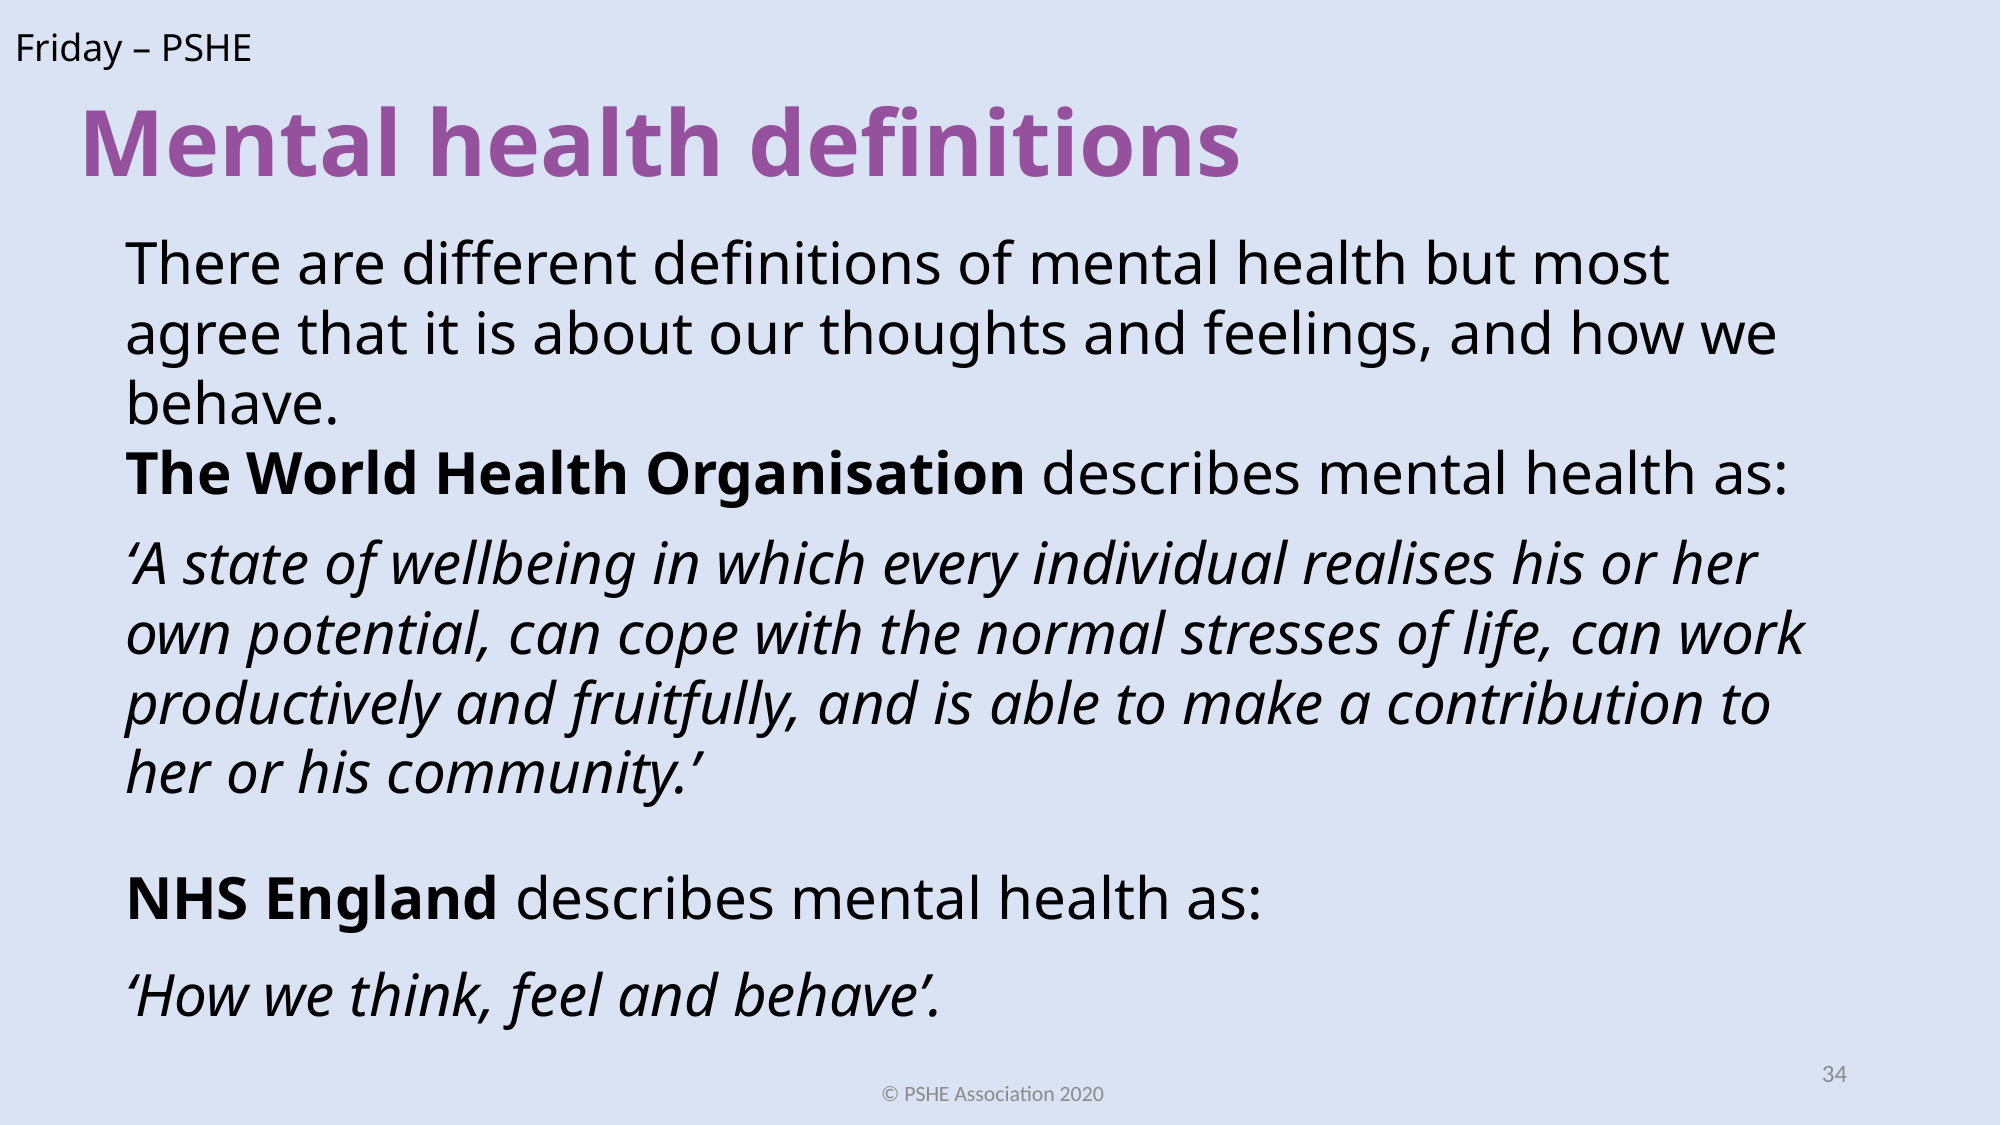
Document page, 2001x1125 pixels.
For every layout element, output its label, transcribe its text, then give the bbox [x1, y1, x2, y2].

text_box Friday – PSHE [0, 16, 1000, 122]
text_box The World Health Organisation describes mental health as: ‘A state of wellbeing in which every individual realises his or her own potential, can cope with the normal stresses of life, can work productively and fruitfully, and is able to make a contribution to her or his community.’ [110, 428, 1873, 814]
text_box There are different definitions of mental health but most agree that it is about our thoughts and feelings, and how we behave. [110, 218, 1851, 428]
slide_number 34 [1412, 1042, 1863, 1103]
text_box NHS England describes mental health as: ‘How we think, feel and behave’. [110, 853, 1653, 1036]
footer © PSHE Association 2020 [0, 1063, 2000, 1124]
text_box Mental health definitions [64, 77, 1822, 202]
